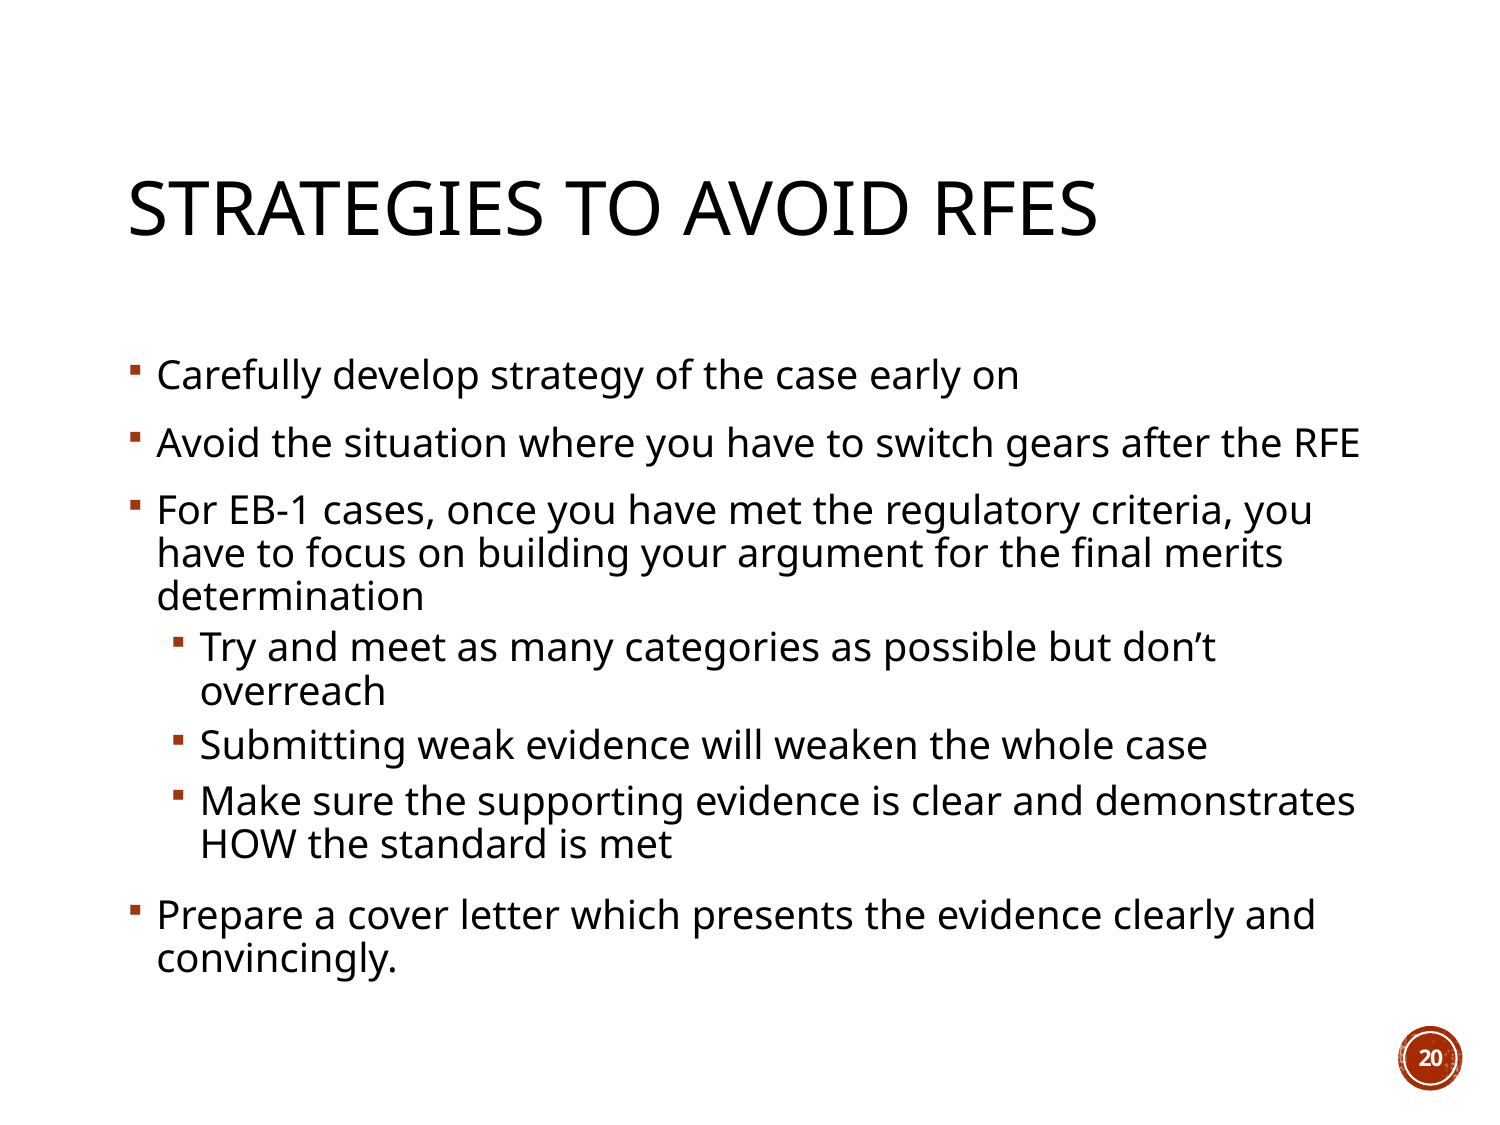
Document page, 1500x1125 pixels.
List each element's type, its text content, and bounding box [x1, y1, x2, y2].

list Carefully develop strategy of the case early on Avoid the situation where you have to switch gears after the RFE For EB-1 cases, once you have met the regulatory criteria, you have to focus on building your argument for the final merits determination Try and meet as many categories as possible but don’t overreach Submitting weak evidence will weaken the whole case Make sure the supporting evidence is clear and demonstrates HOW the standard is met Prepare a cover letter which presents the evidence clearly and convincingly. [112, 348, 1388, 1013]
slide_number 18 [1391, 1028, 1471, 1089]
title Strategies to Avoid RFEs [112, 79, 1388, 344]
